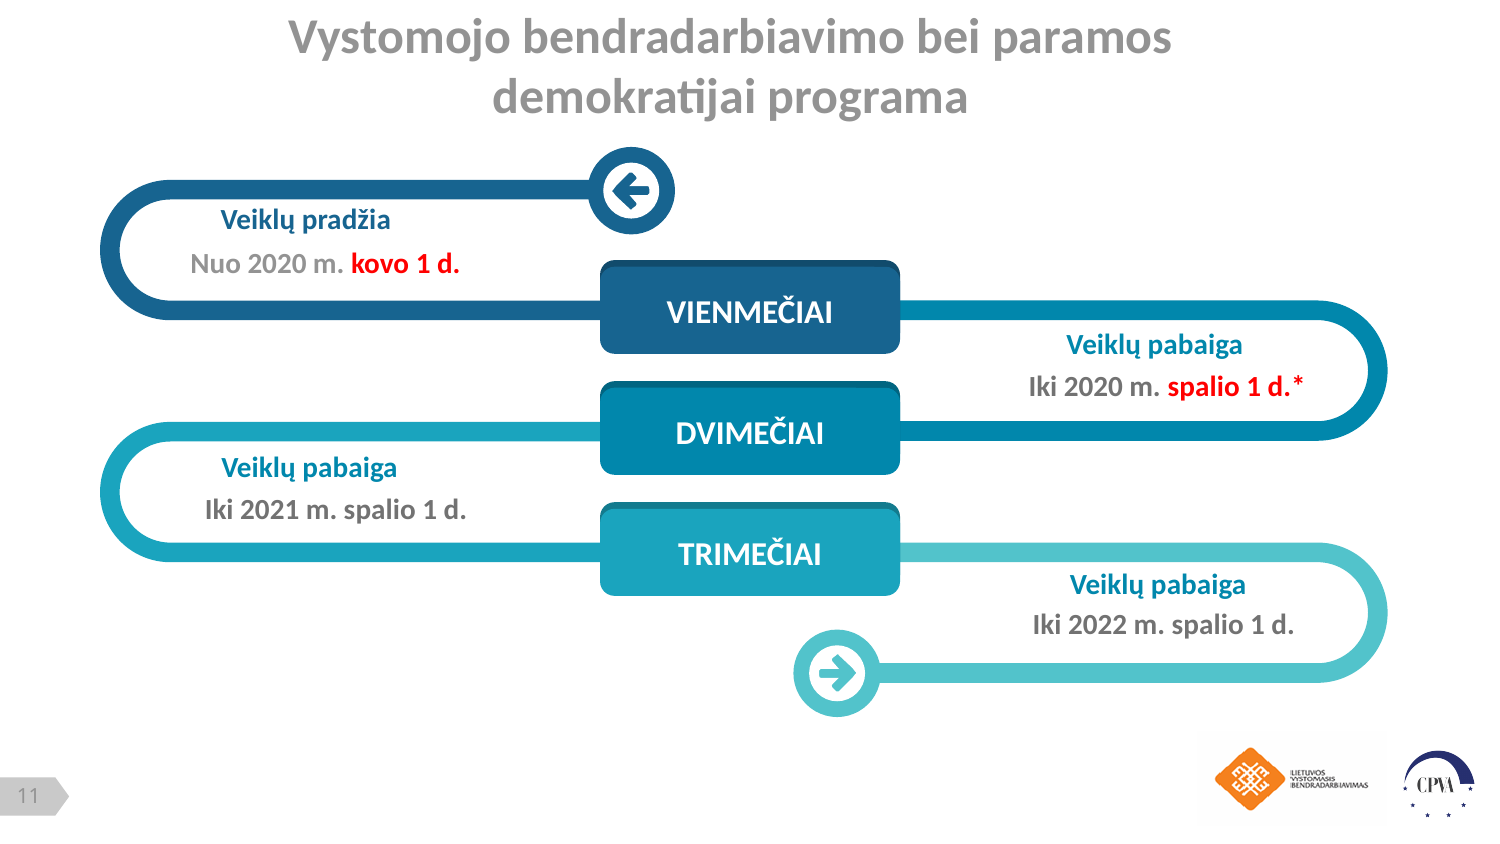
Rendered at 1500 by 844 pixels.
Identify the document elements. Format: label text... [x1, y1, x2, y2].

text_box [97, 177, 594, 323]
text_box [587, 146, 676, 235]
title Vystomojo bendradarbiavimo bei paramos demokratijai programa [262, 35, 1200, 92]
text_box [599, 501, 901, 597]
text_box [887, 540, 1390, 685]
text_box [93, 448, 468, 557]
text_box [793, 629, 882, 718]
text_box [467, 540, 594, 565]
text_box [190, 199, 548, 280]
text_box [921, 565, 1296, 672]
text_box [599, 380, 901, 476]
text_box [599, 259, 901, 355]
picture [1196, 731, 1490, 833]
text_box [904, 298, 1390, 443]
text_box [114, 419, 594, 446]
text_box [931, 324, 1306, 403]
